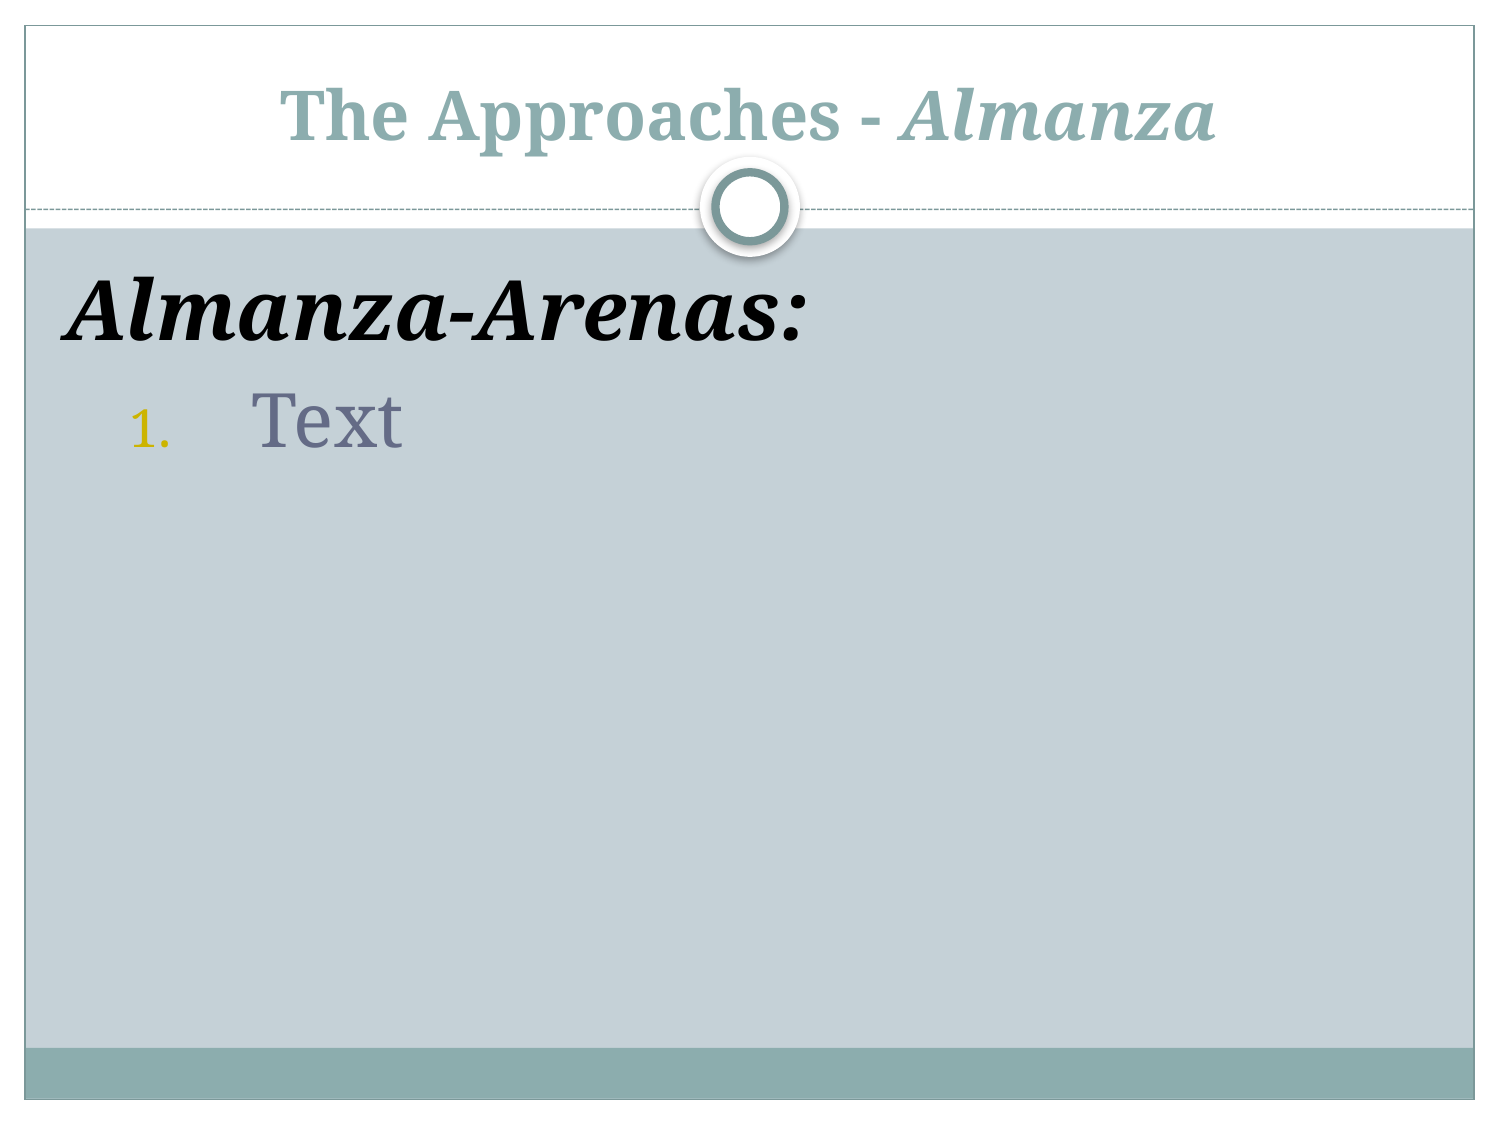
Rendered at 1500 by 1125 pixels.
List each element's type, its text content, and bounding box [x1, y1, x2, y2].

list Almanza-Arenas: Text [49, 249, 1450, 1005]
title The Approaches - Almanza [49, 37, 1450, 162]
